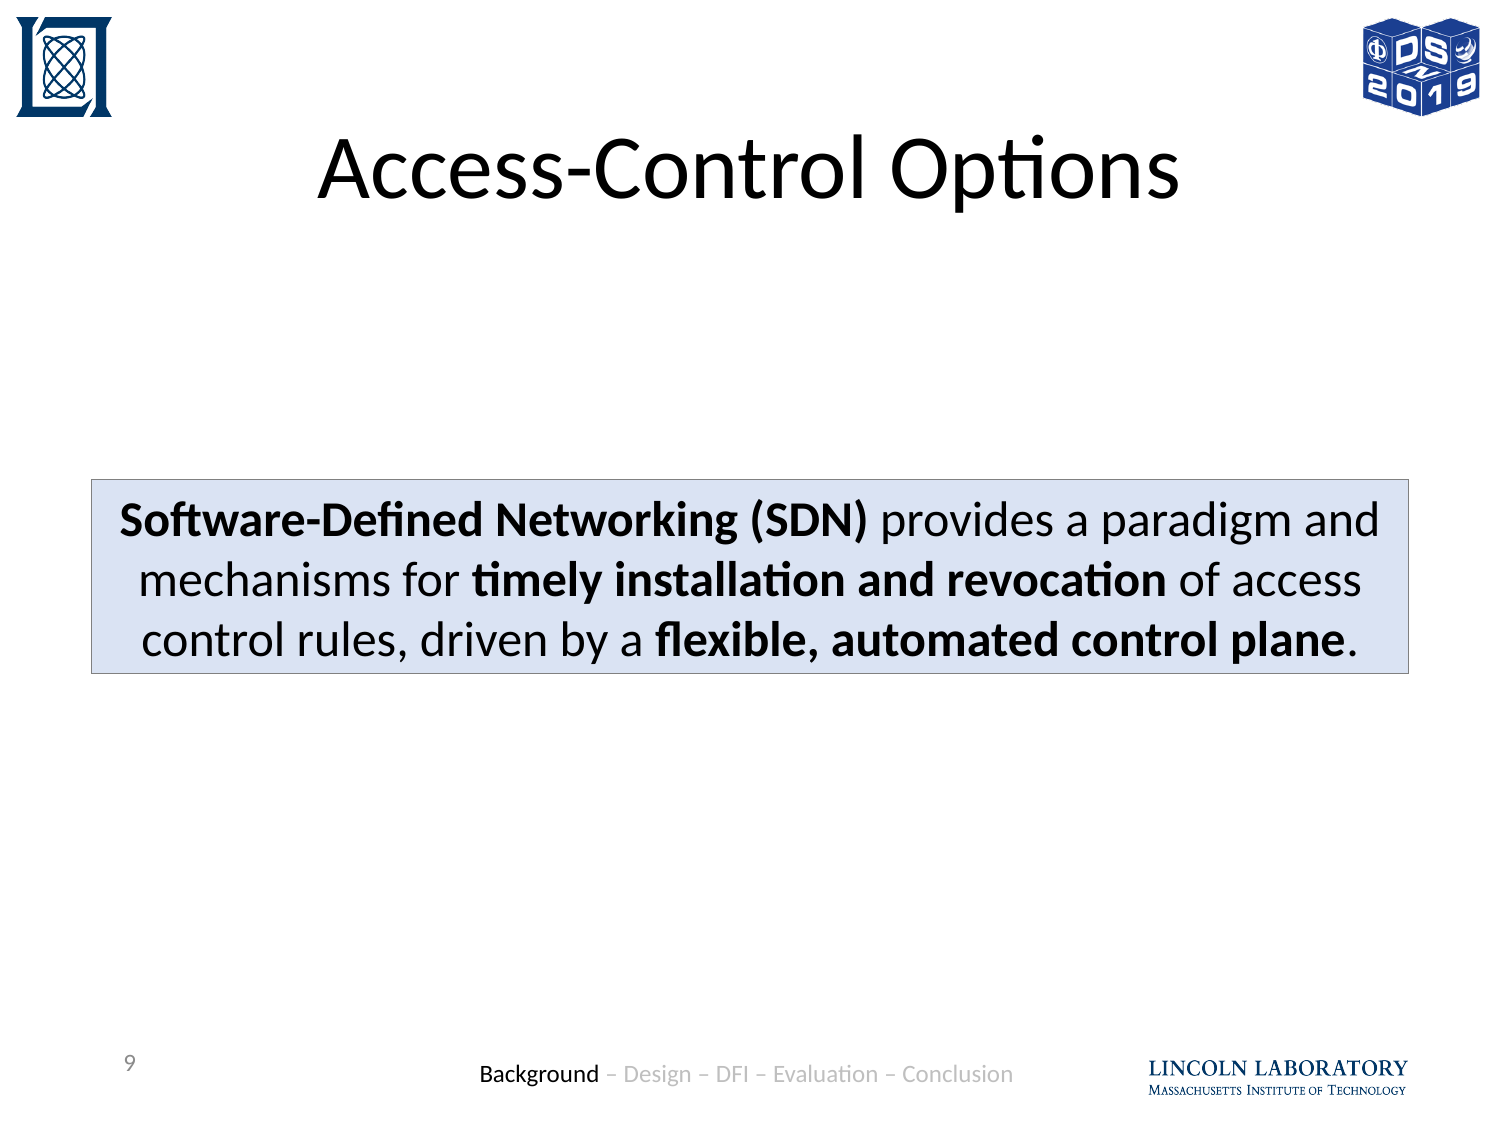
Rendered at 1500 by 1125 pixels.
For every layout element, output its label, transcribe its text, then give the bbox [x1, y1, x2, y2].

picture [16, 17, 112, 117]
title Access-Control Options [103, 59, 1397, 278]
text_box Background – Design – DFI – Evaluation – Conclusion [409, 1050, 1091, 1095]
picture [1147, 1060, 1408, 1095]
text_box Software-Defined Networking (SDN) provides a paradigm and mechanisms for timely installation and revocation of access control rules, driven by a flexible, automated control plane. [91, 479, 1409, 674]
picture [1362, 17, 1480, 117]
slide_number 9 [108, 1031, 446, 1092]
